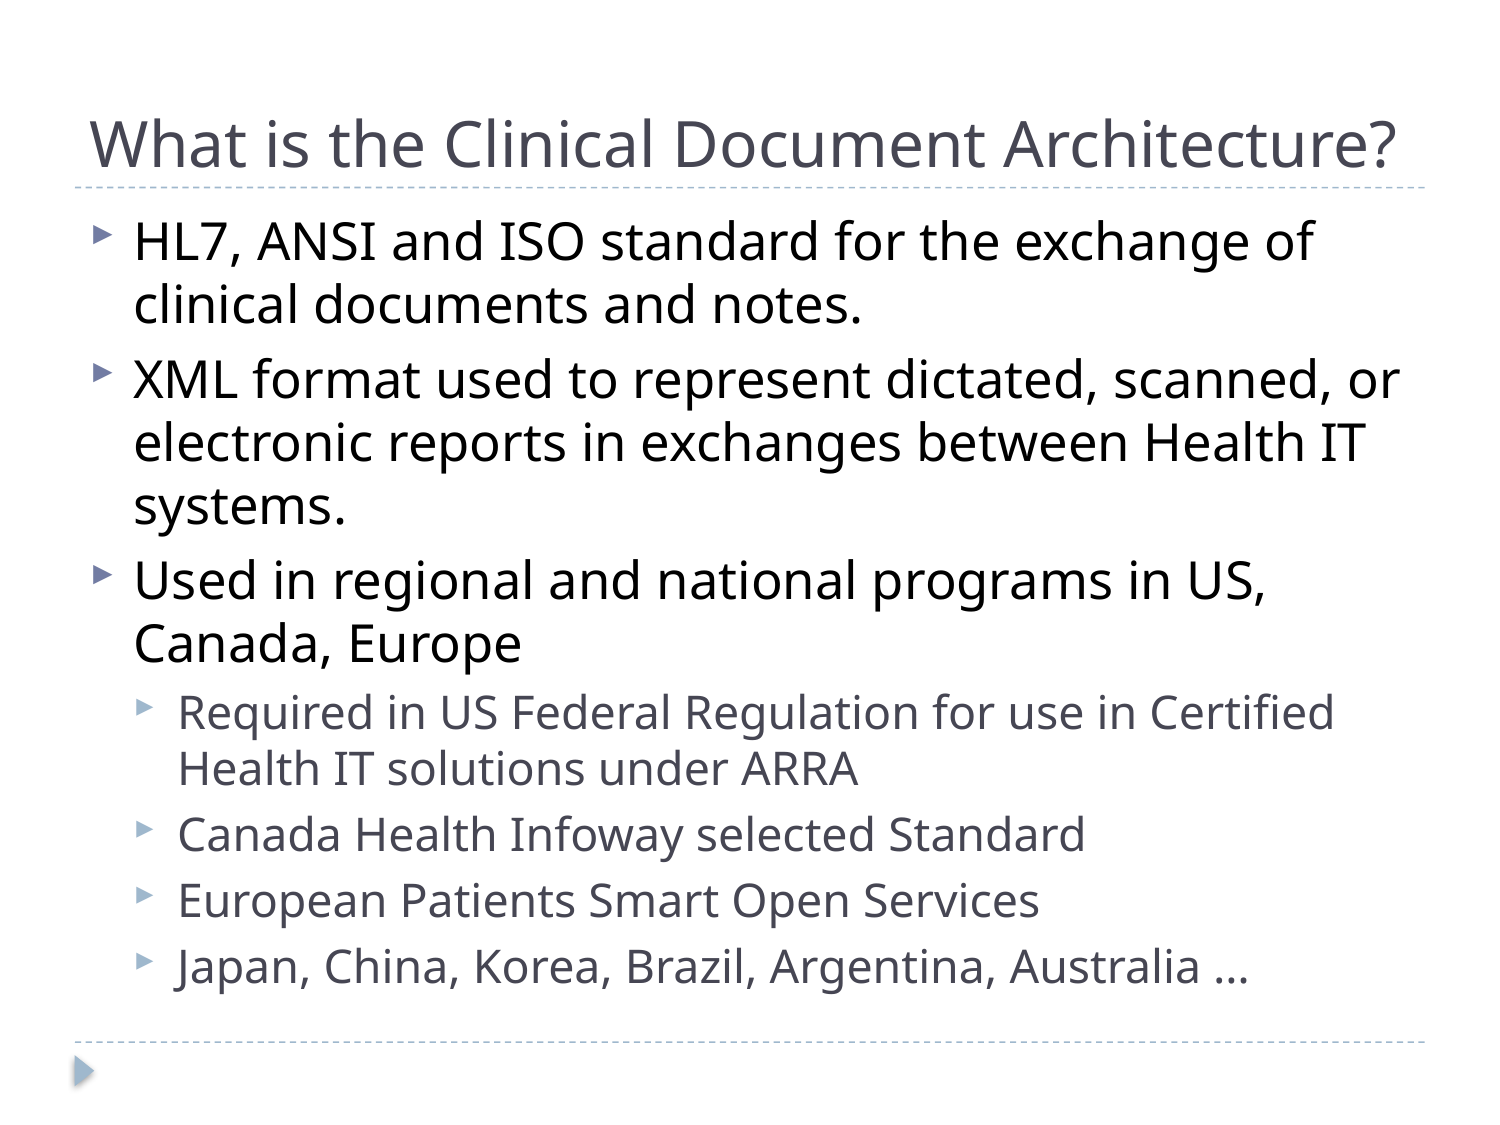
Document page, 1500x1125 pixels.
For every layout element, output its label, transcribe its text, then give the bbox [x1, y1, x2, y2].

list HL7, ANSI and ISO standard for the exchange of clinical documents and notes. XML format used to represent dictated, scanned, or electronic reports in exchanges between Health IT systems. Used in regional and national programs in US, Canada, Europe Required in US Federal Regulation for use in Certified Health IT solutions under ARRA Canada Health Infoway selected Standard European Patients Smart Open Services Japan, China, Korea, Brazil, Argentina, Australia … [75, 200, 1425, 1006]
title What is the Clinical Document Architecture? [75, 24, 1463, 188]
